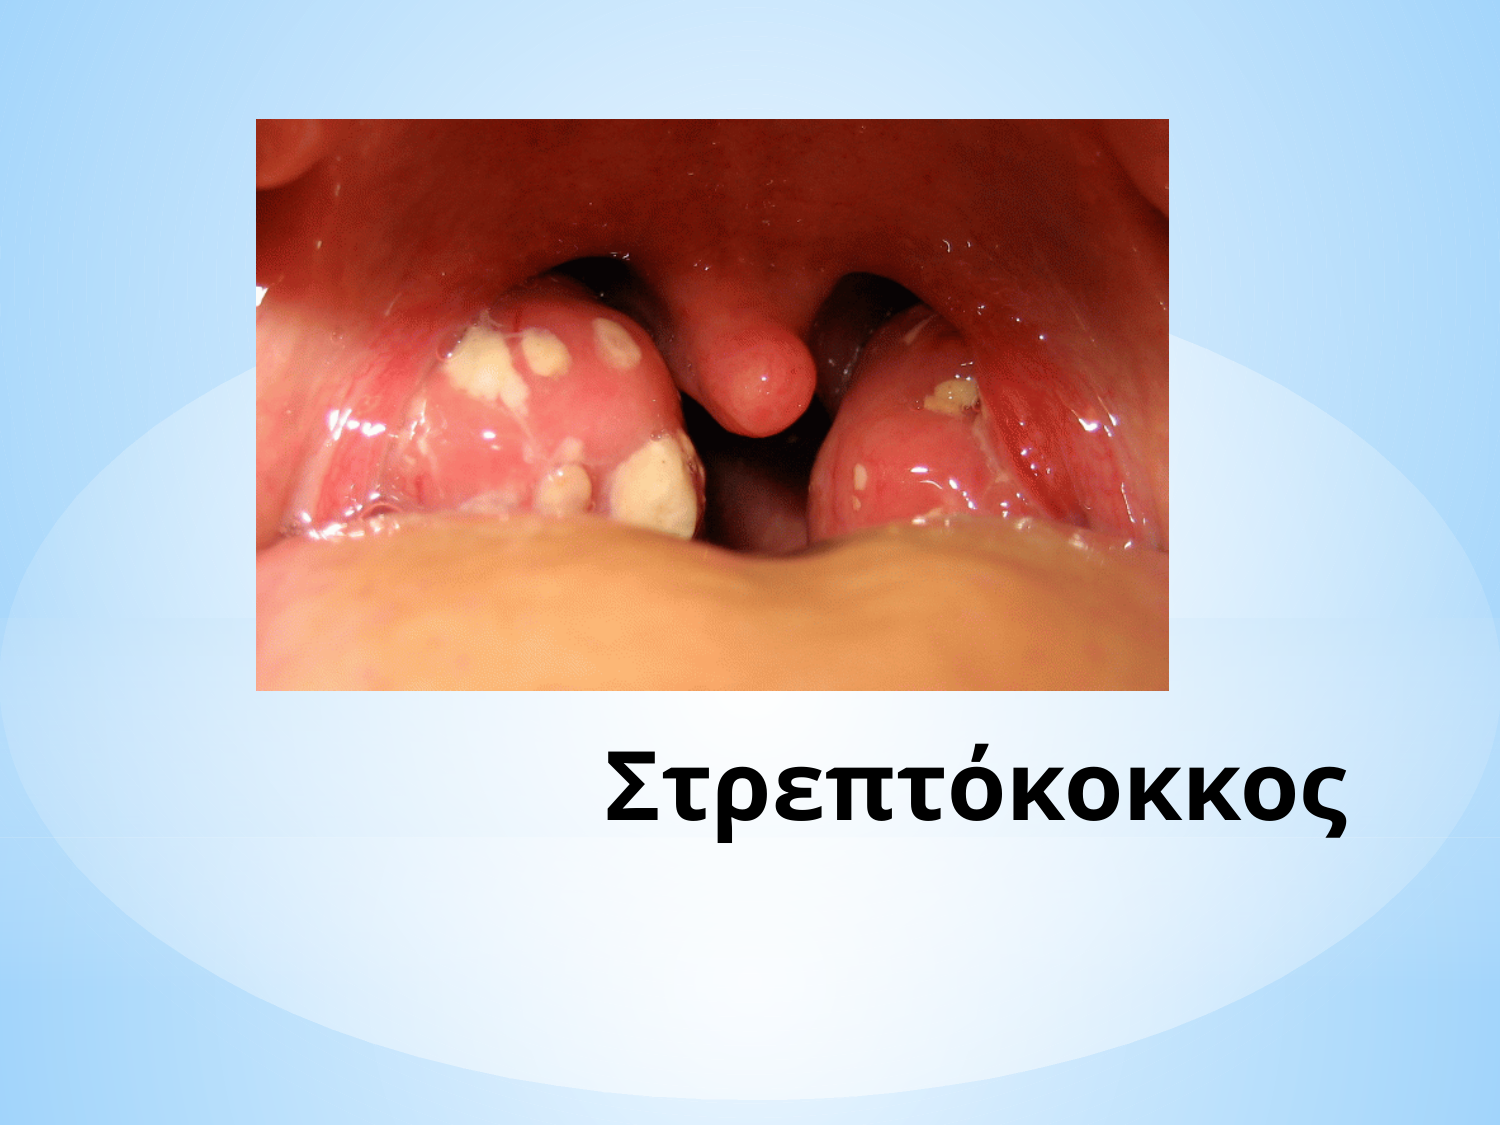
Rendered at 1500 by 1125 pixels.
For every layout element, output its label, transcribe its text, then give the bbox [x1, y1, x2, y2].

title Στρεπτόκοκκος [294, 717, 1363, 905]
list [256, 119, 1169, 691]
